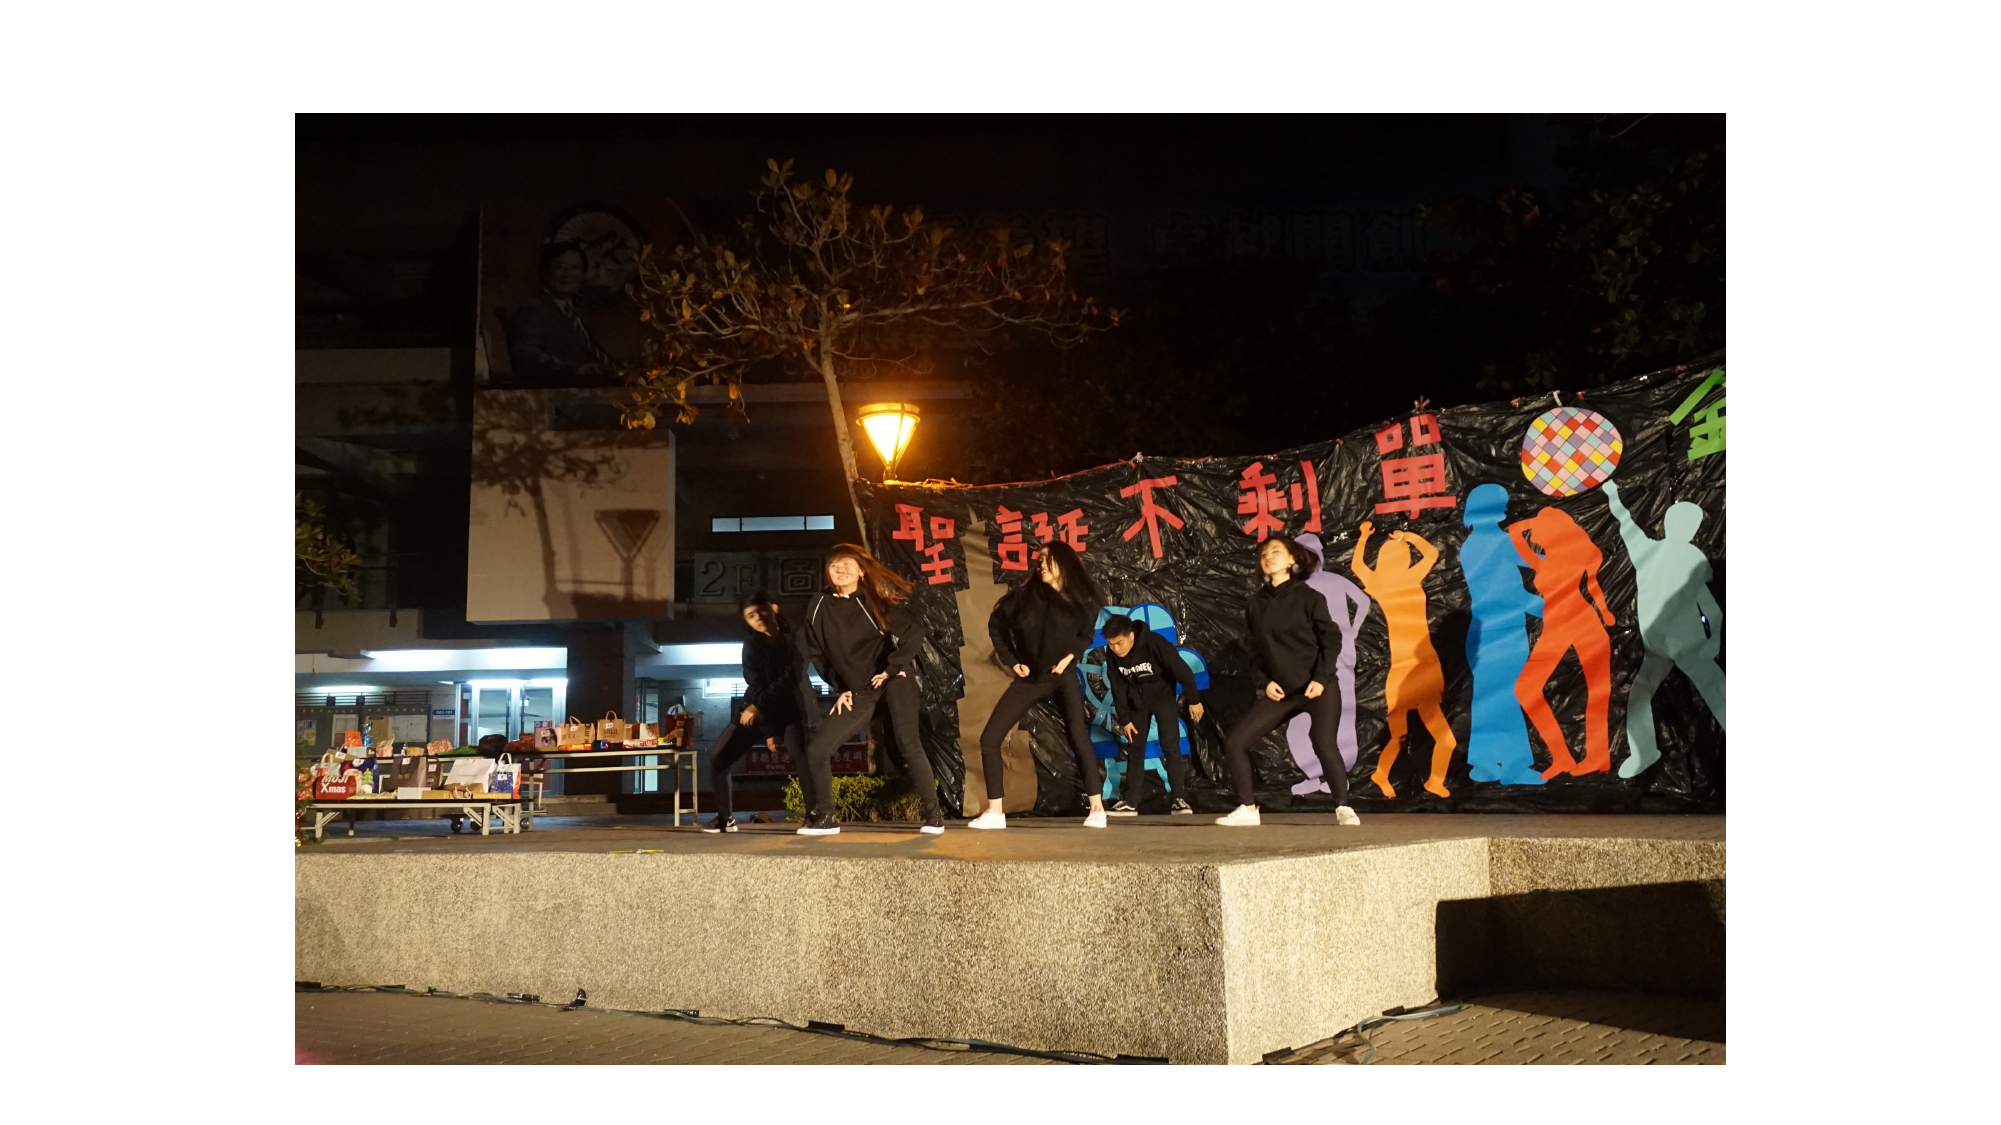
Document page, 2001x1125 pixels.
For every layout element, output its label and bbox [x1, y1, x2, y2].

list [295, 113, 1726, 1066]
